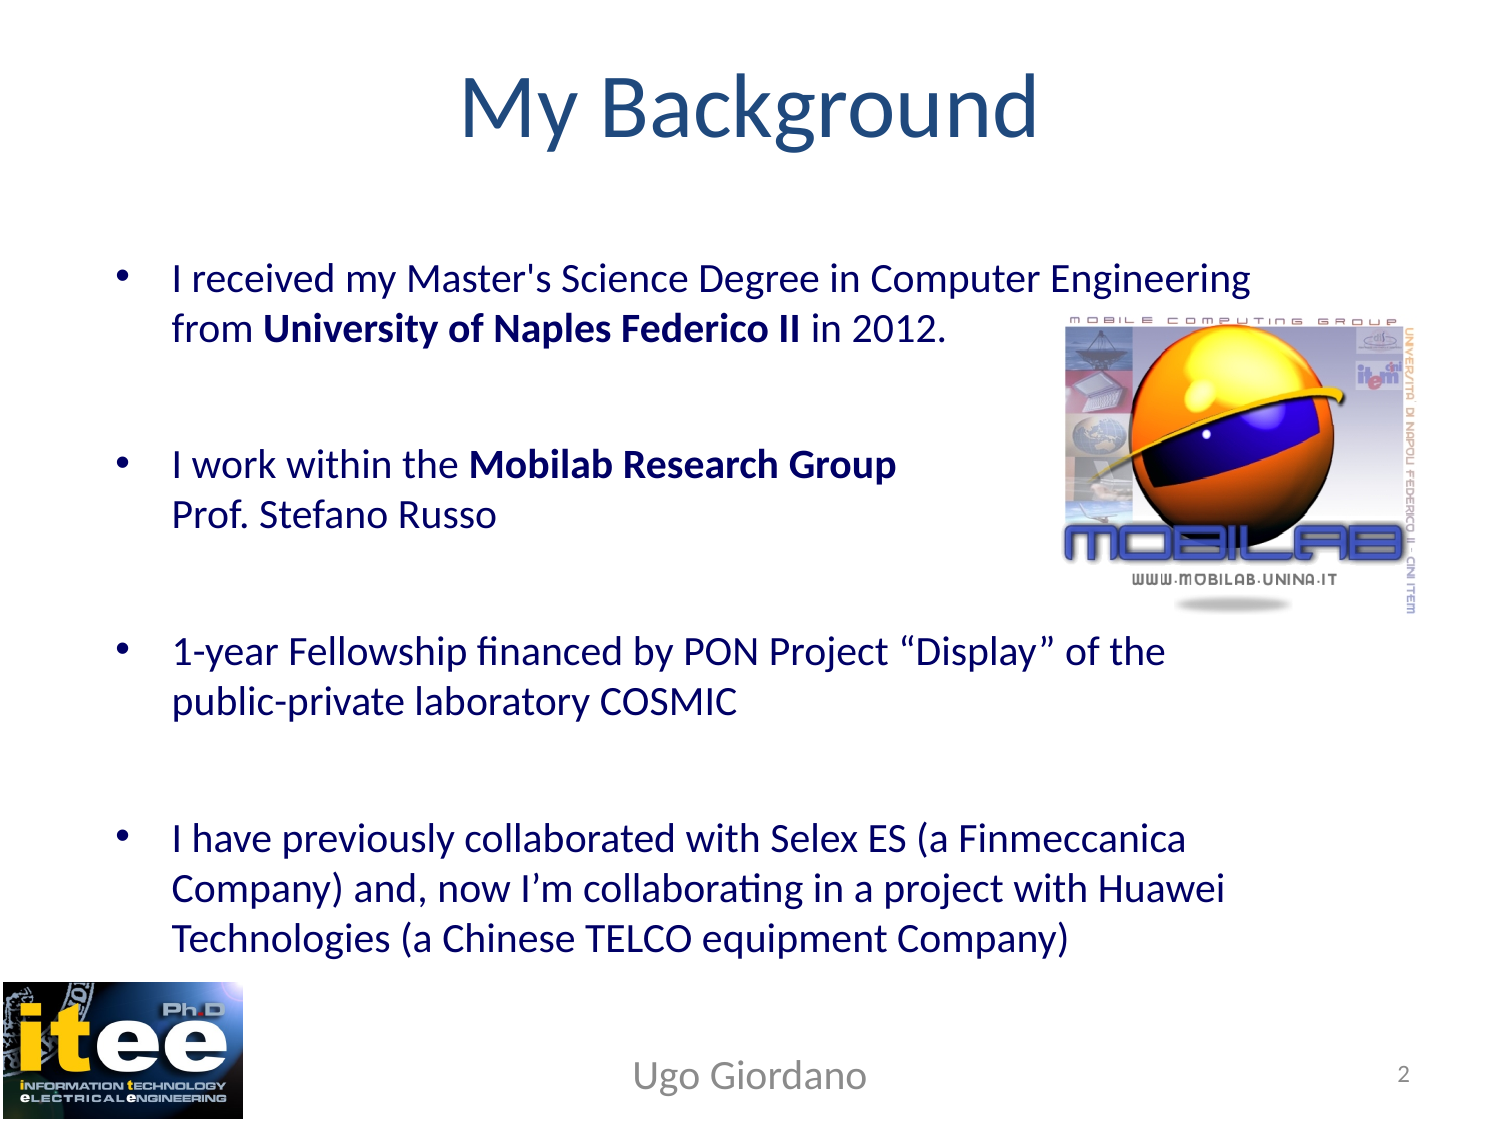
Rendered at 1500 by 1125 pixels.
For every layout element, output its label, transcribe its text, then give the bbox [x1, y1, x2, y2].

footer Ugo Giordano [512, 1042, 988, 1103]
picture [3, 982, 243, 1120]
picture [1045, 314, 1425, 625]
list I received my Master's Science Degree in Computer Engineering from University of Naples Federico II in 2012. I work within the Mobilab Research Group led by Prof. Stefano Russo 1-year Fellowship financed by PON Project “Display” of the public-private laboratory COSMIC I have previously collaborated with Selex ES (a Finmeccanica Company) and, now I’m collaborating in a project with Huawei Technologies (a Chinese TELCO equipment Company) [100, 184, 1294, 917]
title My Background [75, 7, 1425, 195]
slide_number 2 [1074, 1042, 1425, 1103]
